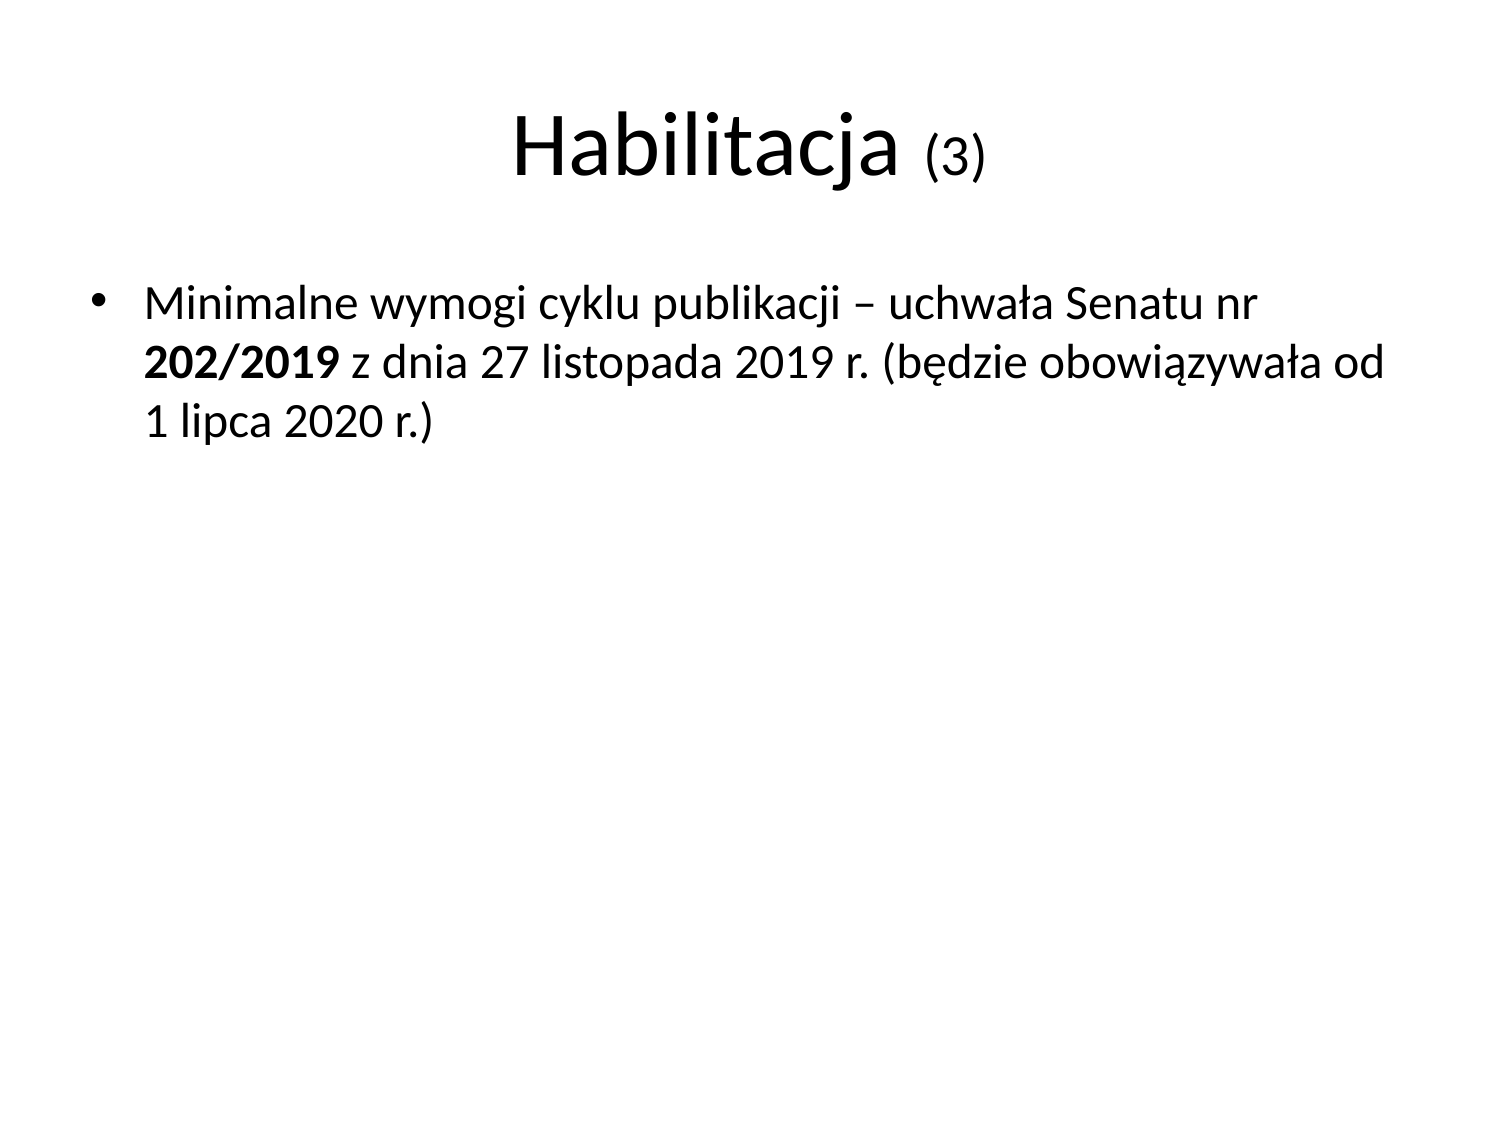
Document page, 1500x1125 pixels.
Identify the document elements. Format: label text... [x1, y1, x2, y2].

list Minimalne wymogi cyklu publikacji – uchwała Senatu nr 202/2019 z dnia 27 listopada 2019 r. (będzie obowiązywała od 1 lipca 2020 r.) Osoba ubiegająca się o nadanie stopnia naukowego doktora jest pierwszym autorem przynajmniej w 3 publikacjach, z których minimum 3 prace z punktacją 25/70 pkt., 25/70 pkt. i 30/100 pkt. lub minimum 3 prace z punktacją 20/40 pkt., 25/70 pkt. i 35/140 pkt. lub minimum 3 prace z punktacją 20/40 pkt., 20/40 pkt. i 40/140 pkt. lub minimum dwie prace z punktacją 30/100 pkt. i 35/140 pkt. lub minimum 1 praca z punktacją 50/200 pkt. MNiSW [75, 262, 1425, 1083]
title Habilitacja (3) [75, 45, 1425, 233]
